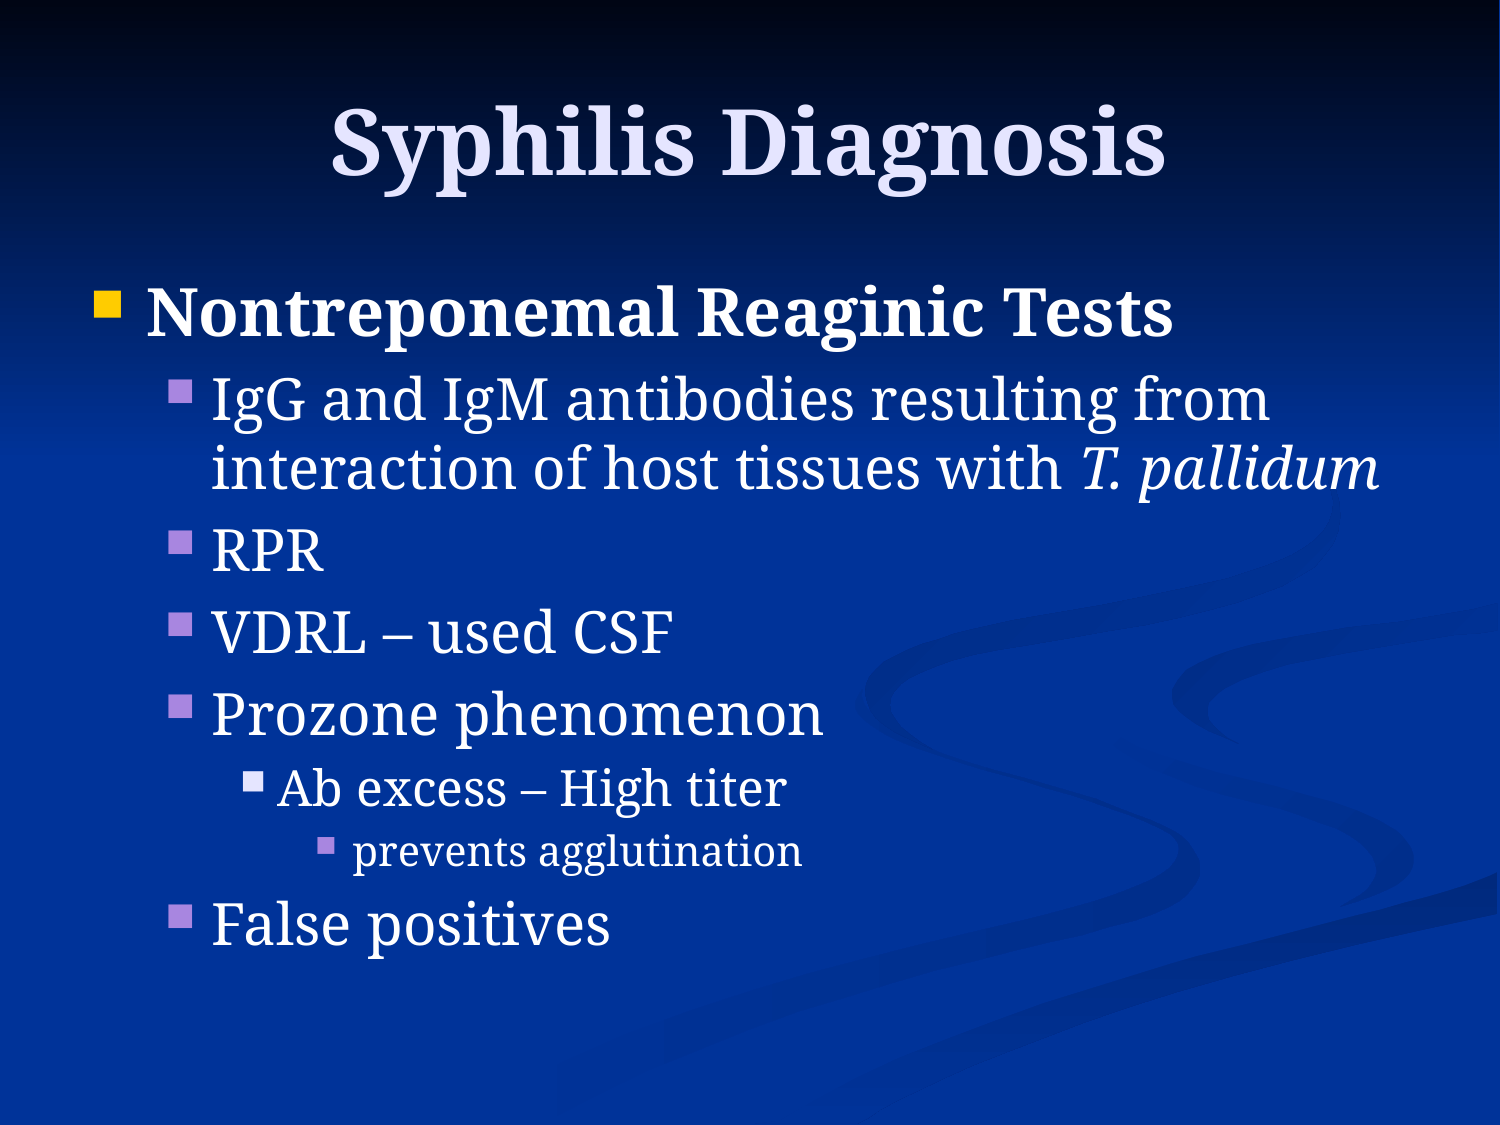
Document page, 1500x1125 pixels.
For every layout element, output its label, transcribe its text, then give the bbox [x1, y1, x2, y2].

title Syphilis Diagnosis [75, 45, 1425, 233]
list Nontreponemal Reaginic Tests IgG and IgM antibodies resulting from interaction of host tissues with T. pallidum RPR VDRL – used CSF Prozone phenomenon Ab excess – High titer prevents agglutination False positives [75, 262, 1425, 1005]
